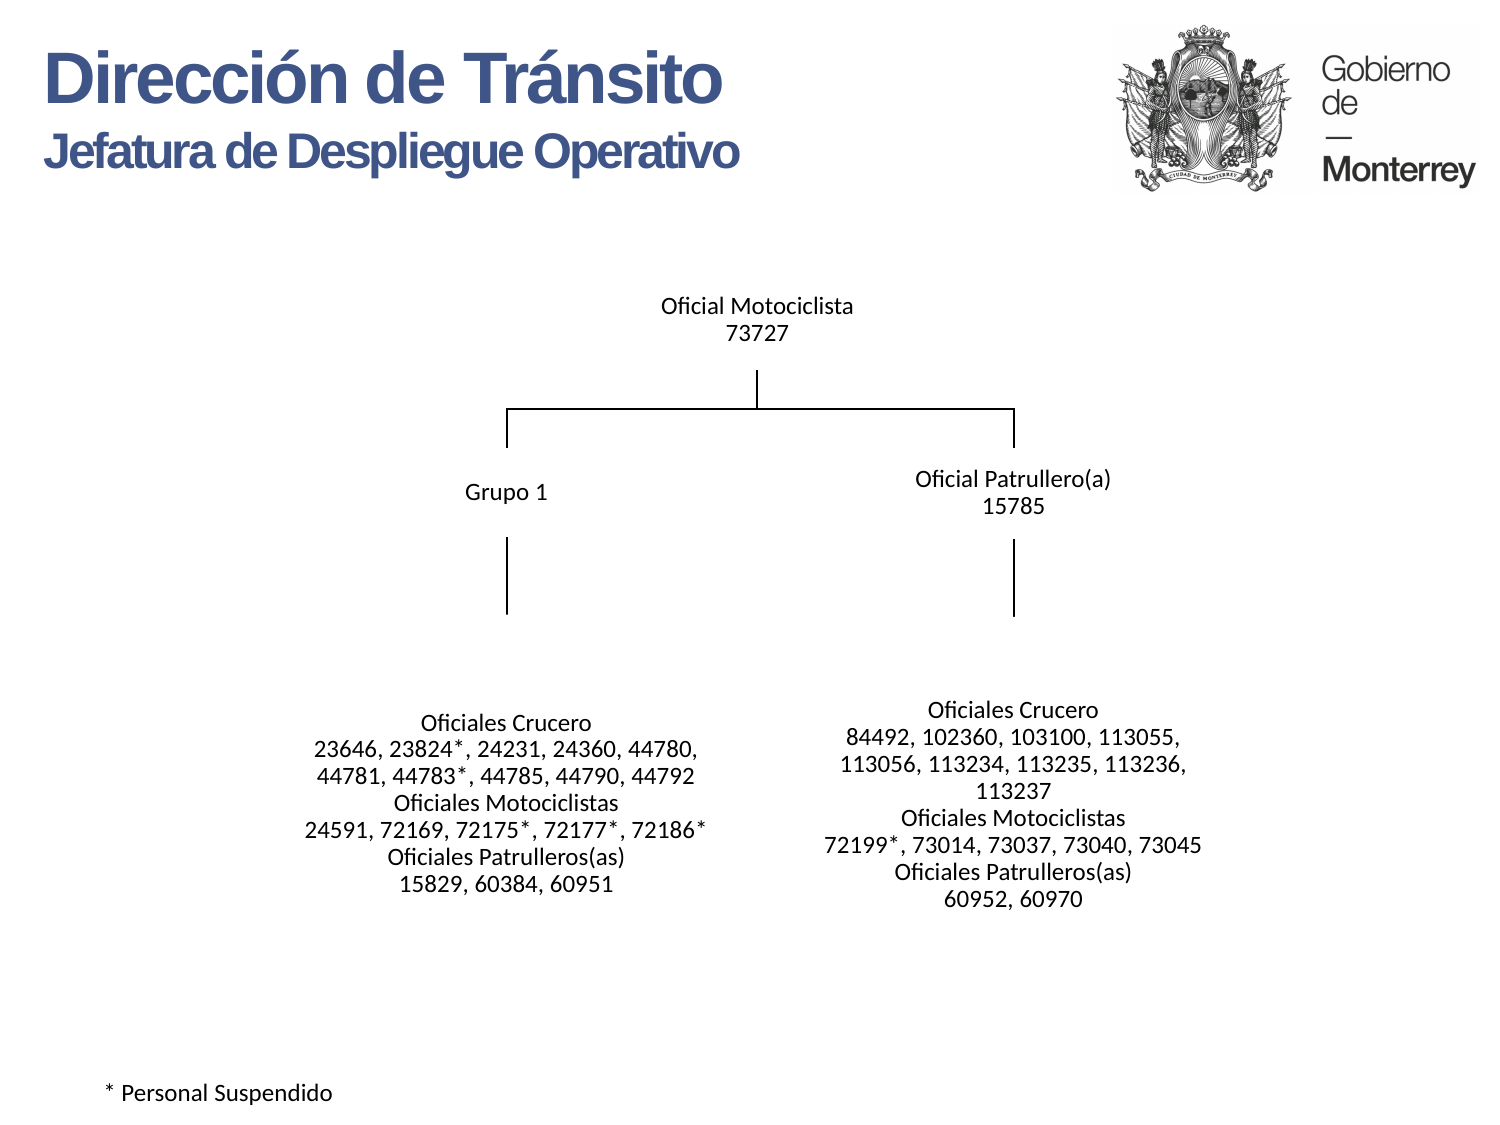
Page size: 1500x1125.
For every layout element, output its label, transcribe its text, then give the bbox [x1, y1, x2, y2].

text_box * Personal Suspendido [88, 1068, 432, 1114]
picture [1113, 23, 1480, 194]
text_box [289, 229, 1226, 1034]
text_box Dirección de Tránsito Jefatura de Despliegue Operativo [28, 23, 1149, 186]
